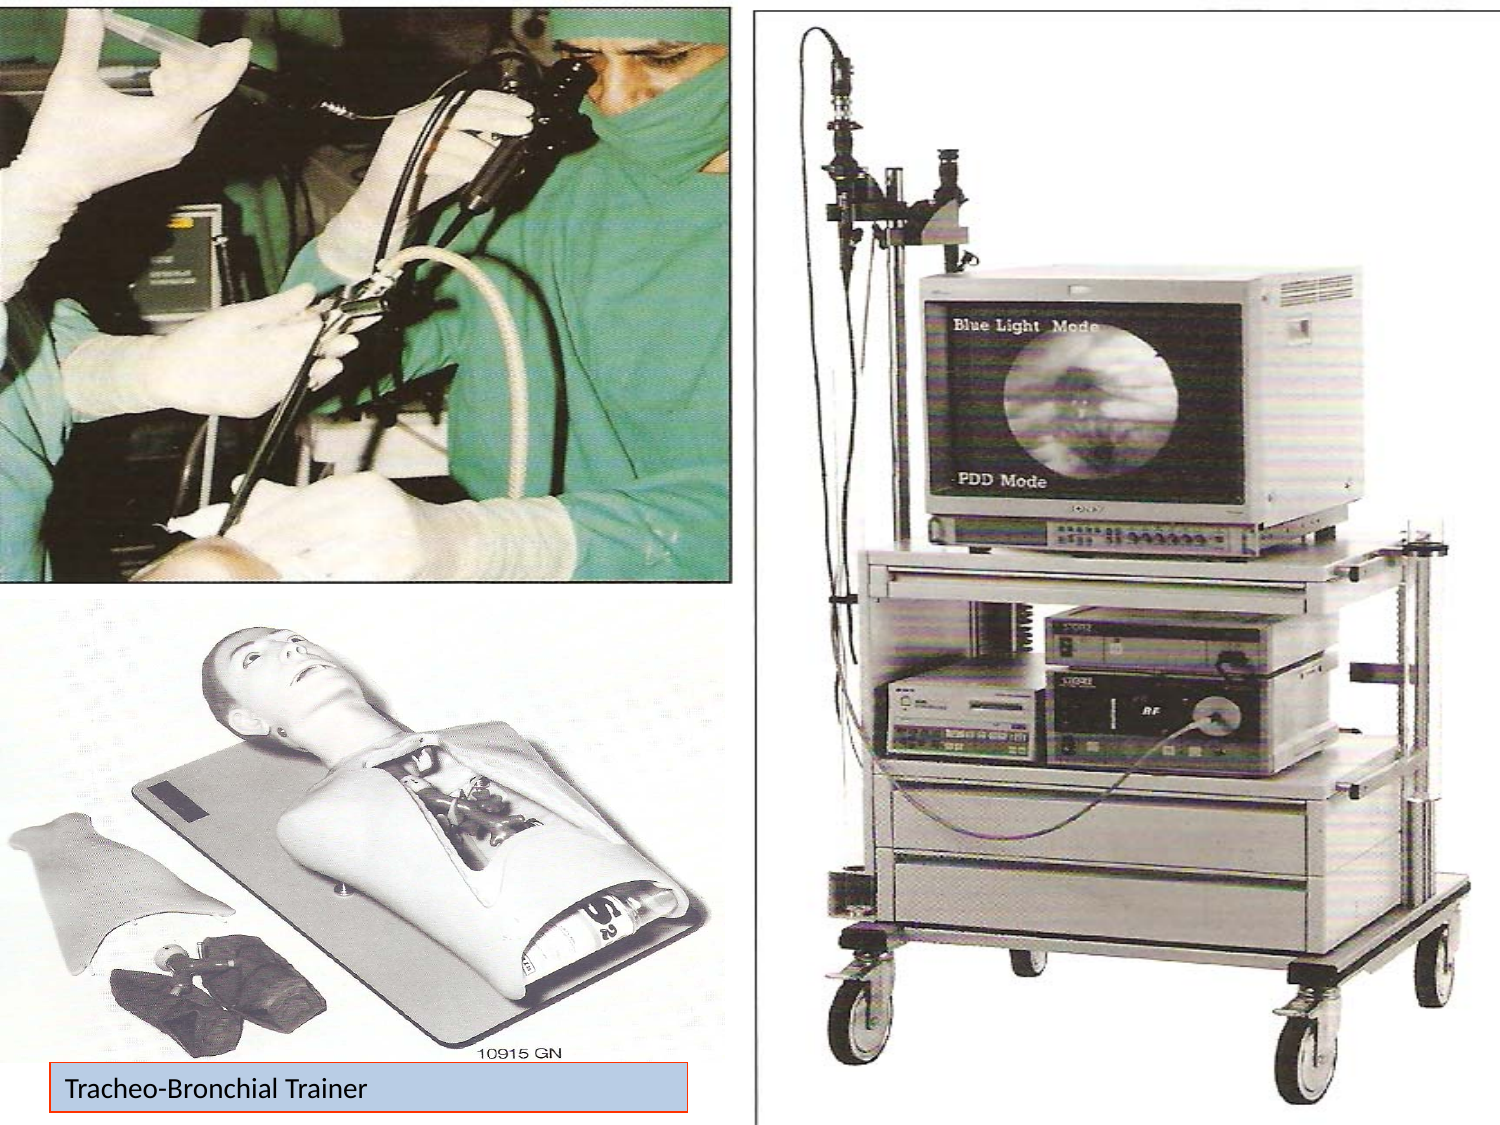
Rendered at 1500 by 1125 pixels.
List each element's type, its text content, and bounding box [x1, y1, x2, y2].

picture [0, 599, 726, 1063]
picture [0, 0, 738, 588]
picture [749, 0, 1500, 1125]
text_box Tracheo-Bronchial Trainer [50, 1072, 688, 1113]
